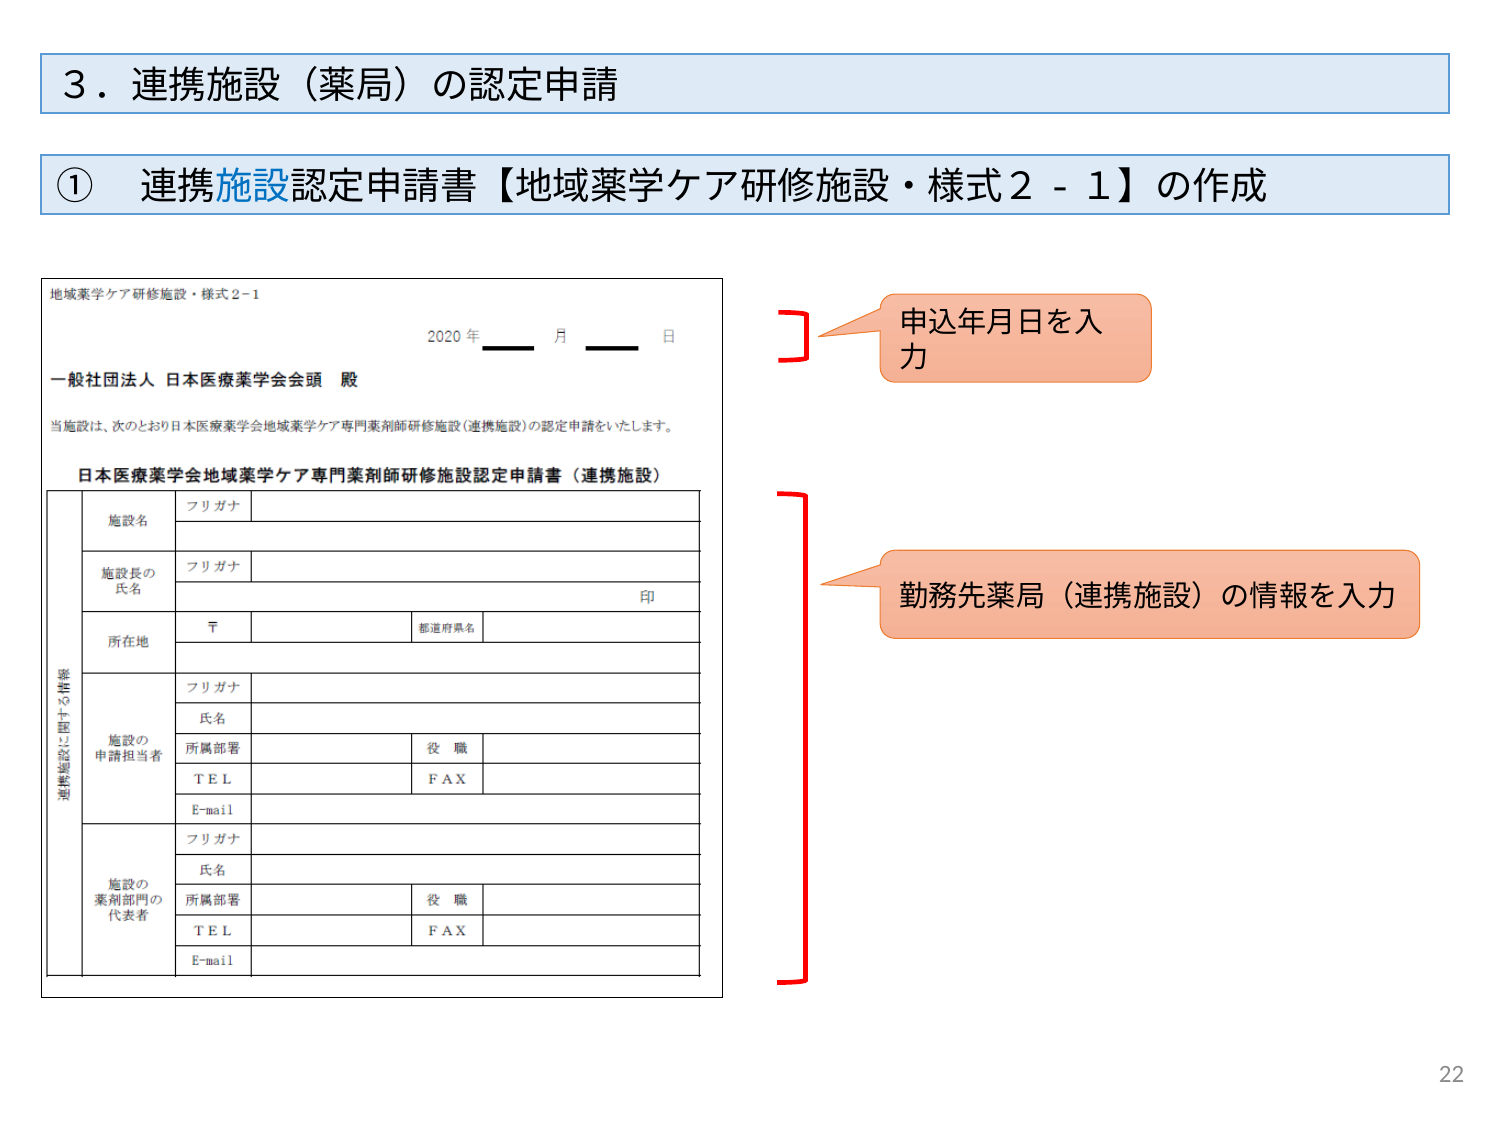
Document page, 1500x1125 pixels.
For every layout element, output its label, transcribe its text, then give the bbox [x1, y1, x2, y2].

text_box ３．連携施設（薬局）の認定申請 [40, 53, 1450, 114]
text_box 勤務先薬局（連携施設）の情報を入力 [820, 549, 1421, 639]
picture [41, 278, 723, 998]
text_box [778, 311, 808, 361]
text_box [777, 493, 806, 984]
text_box ① 連携施設認定申請書【地域薬学ケア研修施設・様式２-１】の作成 [40, 154, 1450, 215]
slide_number 22 [1142, 1042, 1480, 1103]
text_box 申込年月日を入力 [817, 293, 1152, 383]
